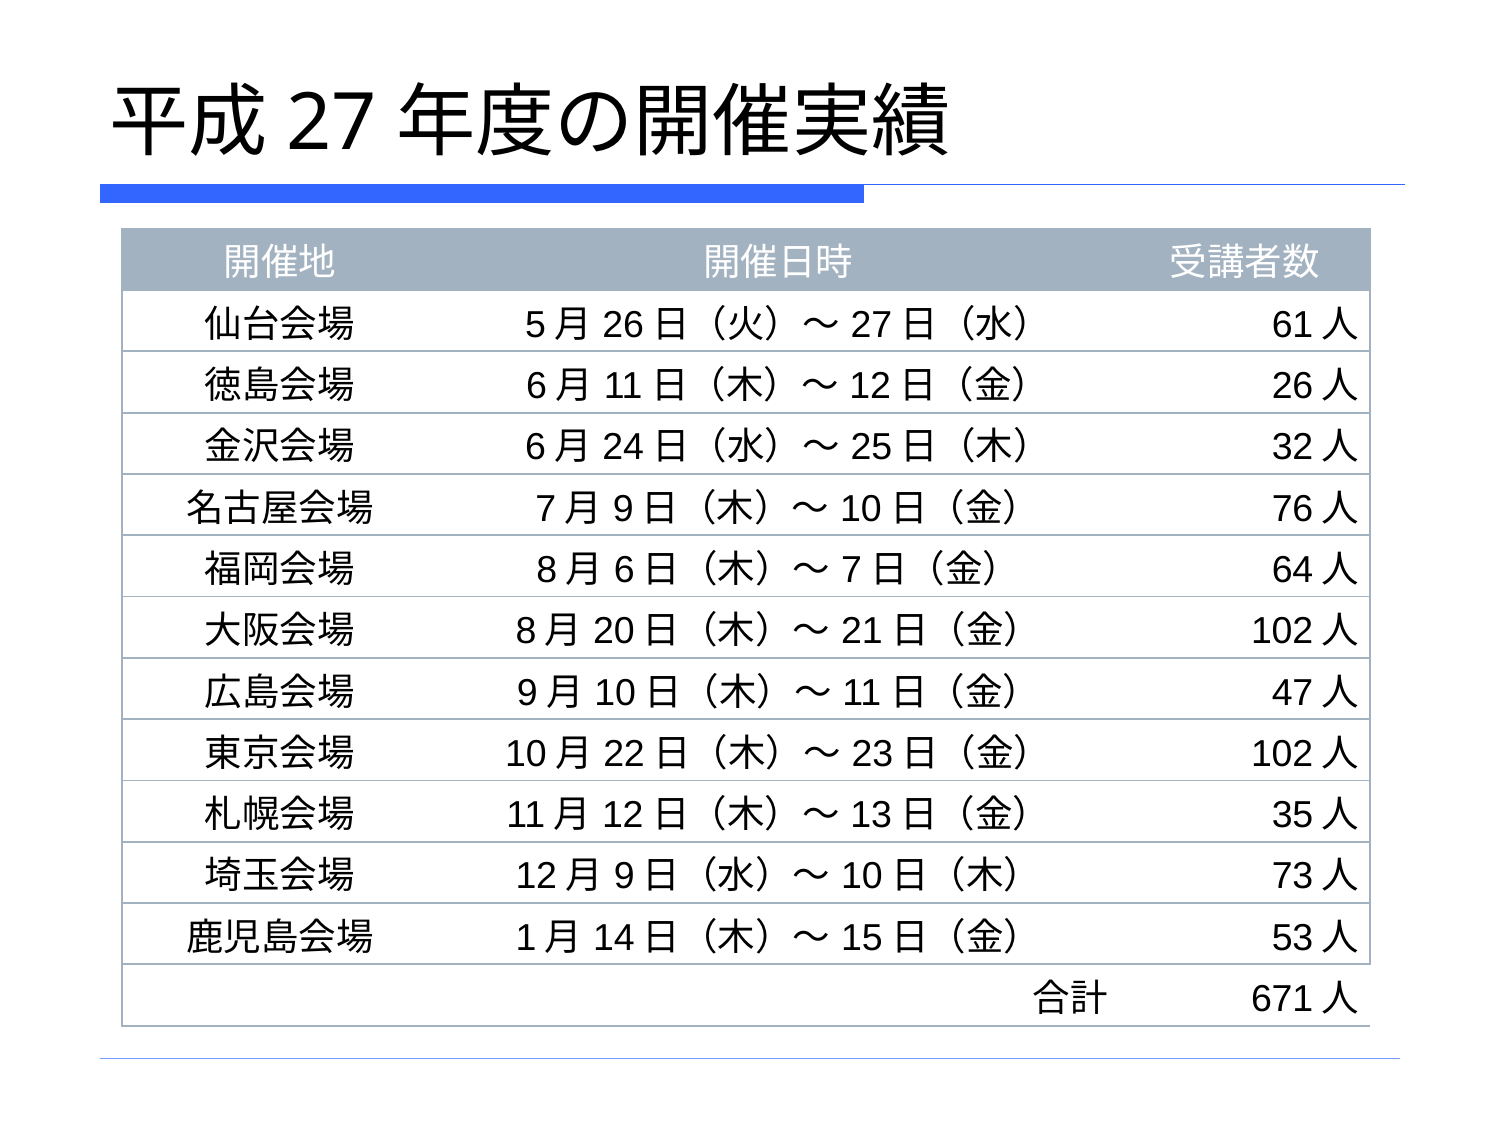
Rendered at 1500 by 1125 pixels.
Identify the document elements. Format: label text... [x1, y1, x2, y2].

table_cell 合計 [123, 965, 1119, 1025]
table_cell 53人 [1119, 904, 1369, 963]
table_cell 7月9日（木）～10日（金） [438, 475, 1119, 534]
table_cell 10月22日（木）～23日（金） [438, 720, 1119, 780]
table_cell 札幌会場 [123, 781, 438, 841]
table_cell 埼玉会場 [123, 843, 438, 902]
table_cell 名古屋会場 [123, 475, 438, 534]
table_cell 9月10日（木）～11日（金） [438, 659, 1119, 718]
table_cell 福岡会場 [123, 536, 438, 596]
table_cell 徳島会場 [123, 352, 438, 412]
table_cell 大阪会場 [123, 597, 438, 657]
table_cell 6月11日（木）～12日（金） [438, 352, 1119, 412]
table_cell 64人 [1119, 536, 1369, 596]
table_cell 6月24日（水）～25日（木） [438, 414, 1119, 473]
table_cell 26人 [1119, 352, 1369, 412]
table_cell 鹿児島会場 [123, 904, 438, 963]
table_cell 1月14日（木）～15日（金） [438, 904, 1119, 963]
table_cell 東京会場 [123, 720, 438, 780]
table_cell 12月9日（水）～10日（木） [438, 843, 1119, 902]
table_cell 8月20日（木）～21日（金） [438, 597, 1119, 657]
table_cell 仙台会場 [123, 291, 438, 350]
table_header 開催日時 [438, 230, 1119, 289]
title 平成27年度の開催実績 [93, 49, 1407, 173]
table_cell 73人 [1119, 843, 1369, 902]
table_cell 11月12日（木）～13日（金） [438, 781, 1119, 841]
table_header 受講者数 [1119, 230, 1369, 289]
table_cell 47人 [1119, 659, 1369, 718]
table_cell 102人 [1119, 720, 1369, 780]
table_cell 35人 [1119, 781, 1369, 841]
table_cell 8月6日（木）～7日（金） [438, 536, 1119, 596]
table_cell 広島会場 [123, 659, 438, 718]
table_cell 5月26日（火）～27日（水） [438, 291, 1119, 350]
table_cell 76人 [1119, 475, 1369, 534]
table_header 開催地 [123, 230, 438, 289]
table_cell 671人 [1119, 965, 1370, 1025]
table_cell 金沢会場 [123, 414, 438, 473]
table_cell 32人 [1119, 414, 1369, 473]
table_cell 61人 [1119, 291, 1369, 350]
table_cell 102人 [1119, 597, 1369, 657]
